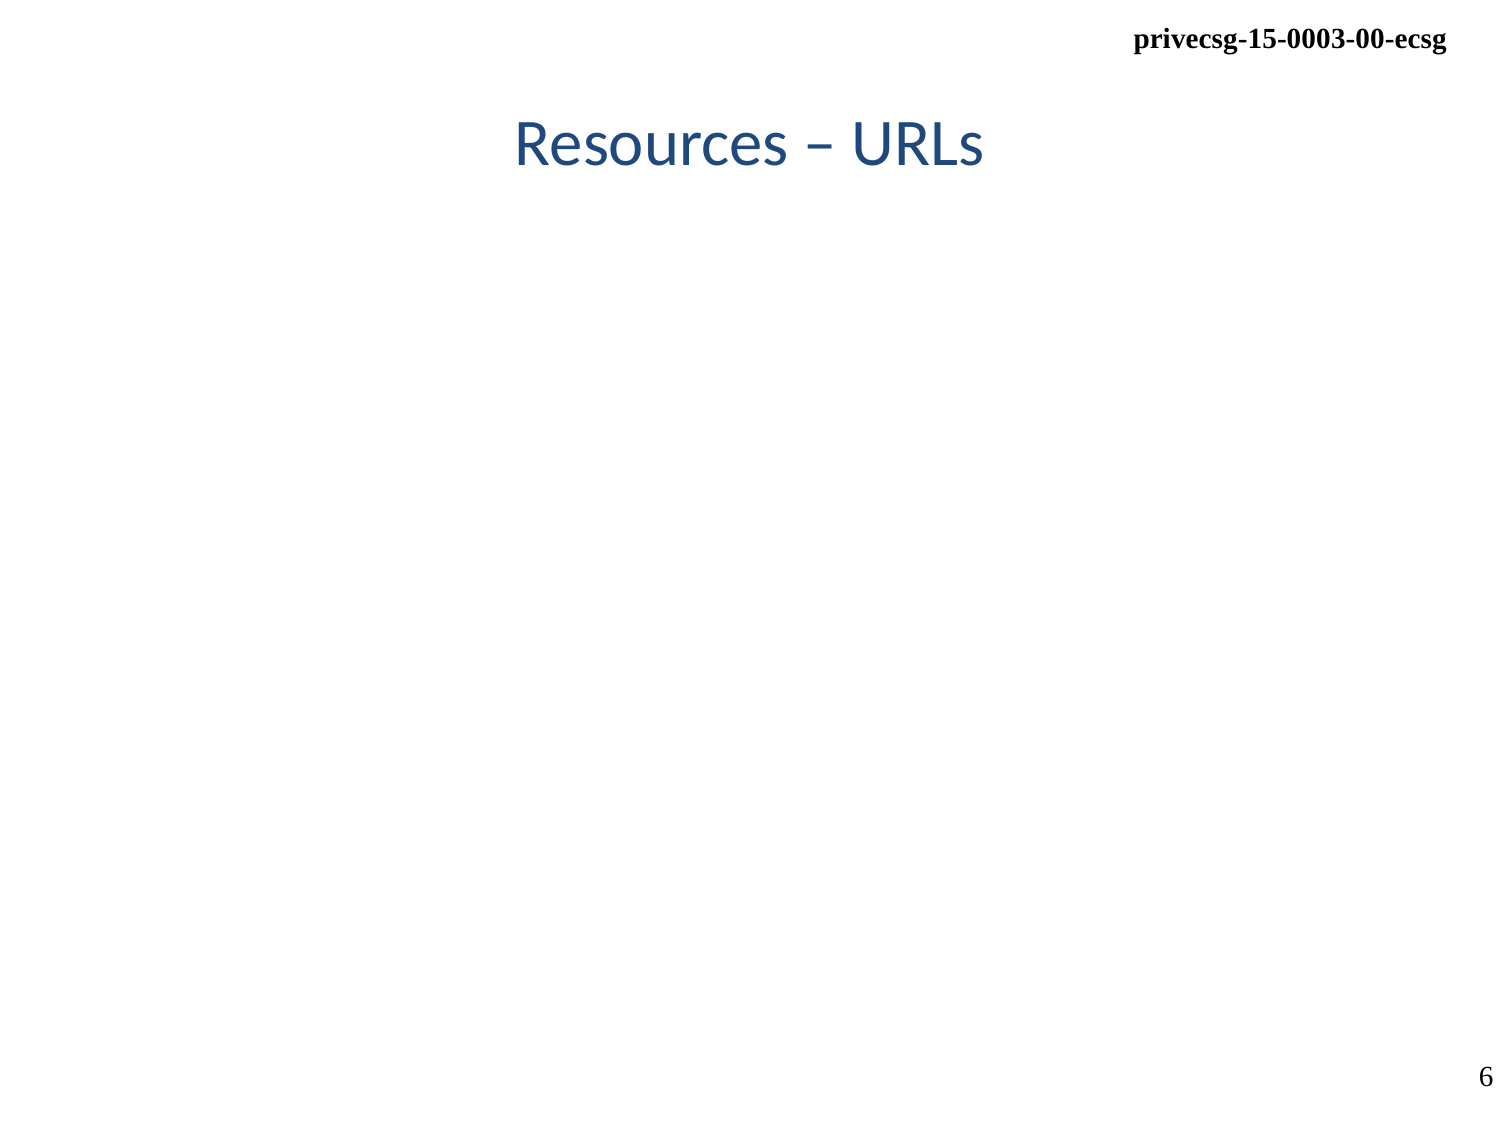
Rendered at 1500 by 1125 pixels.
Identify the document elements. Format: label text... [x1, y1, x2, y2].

title Resources – URLs [75, 45, 1425, 233]
